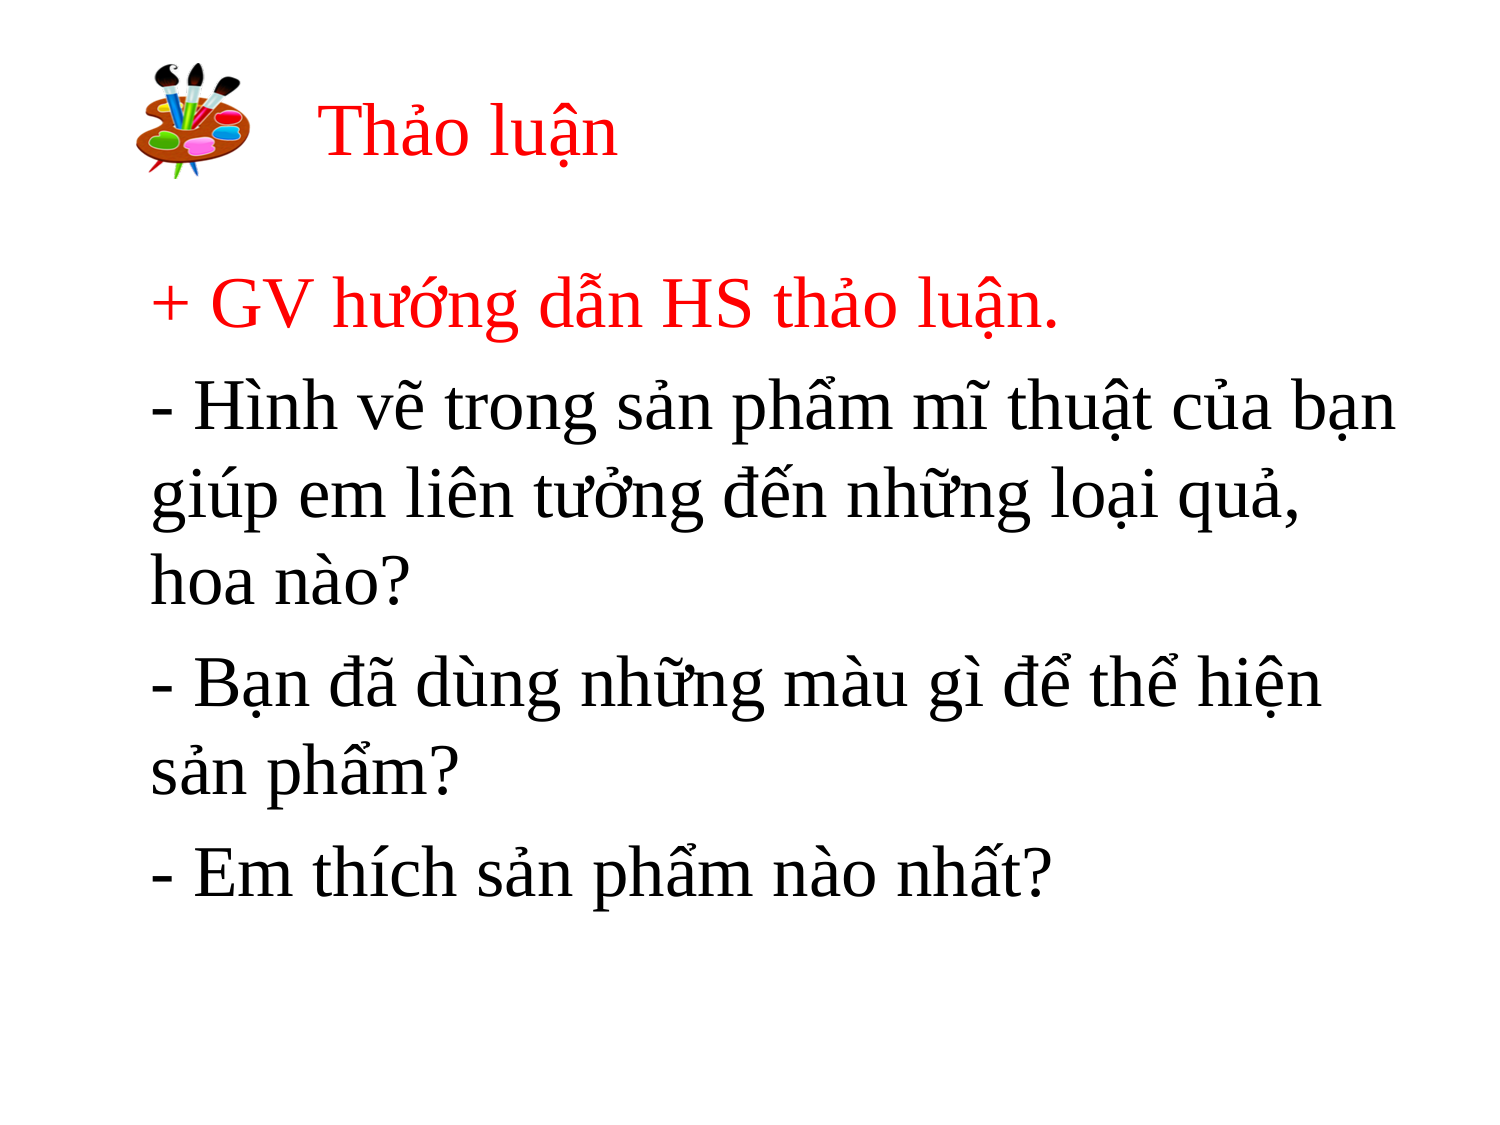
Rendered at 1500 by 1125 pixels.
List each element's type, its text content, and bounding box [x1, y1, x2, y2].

text_box + GV hướng dẫn HS thảo luận. - Hình vẽ trong sản phẩm mĩ thuật của bạn giúp em liên tưởng đến những loại quả, hoa nào? - Bạn đã dùng những màu gì để thể hiện sản phẩm? - Em thích sản phẩm nào nhất? [135, 247, 1428, 917]
text_box Thảo luận [302, 73, 729, 178]
picture [135, 62, 252, 180]
